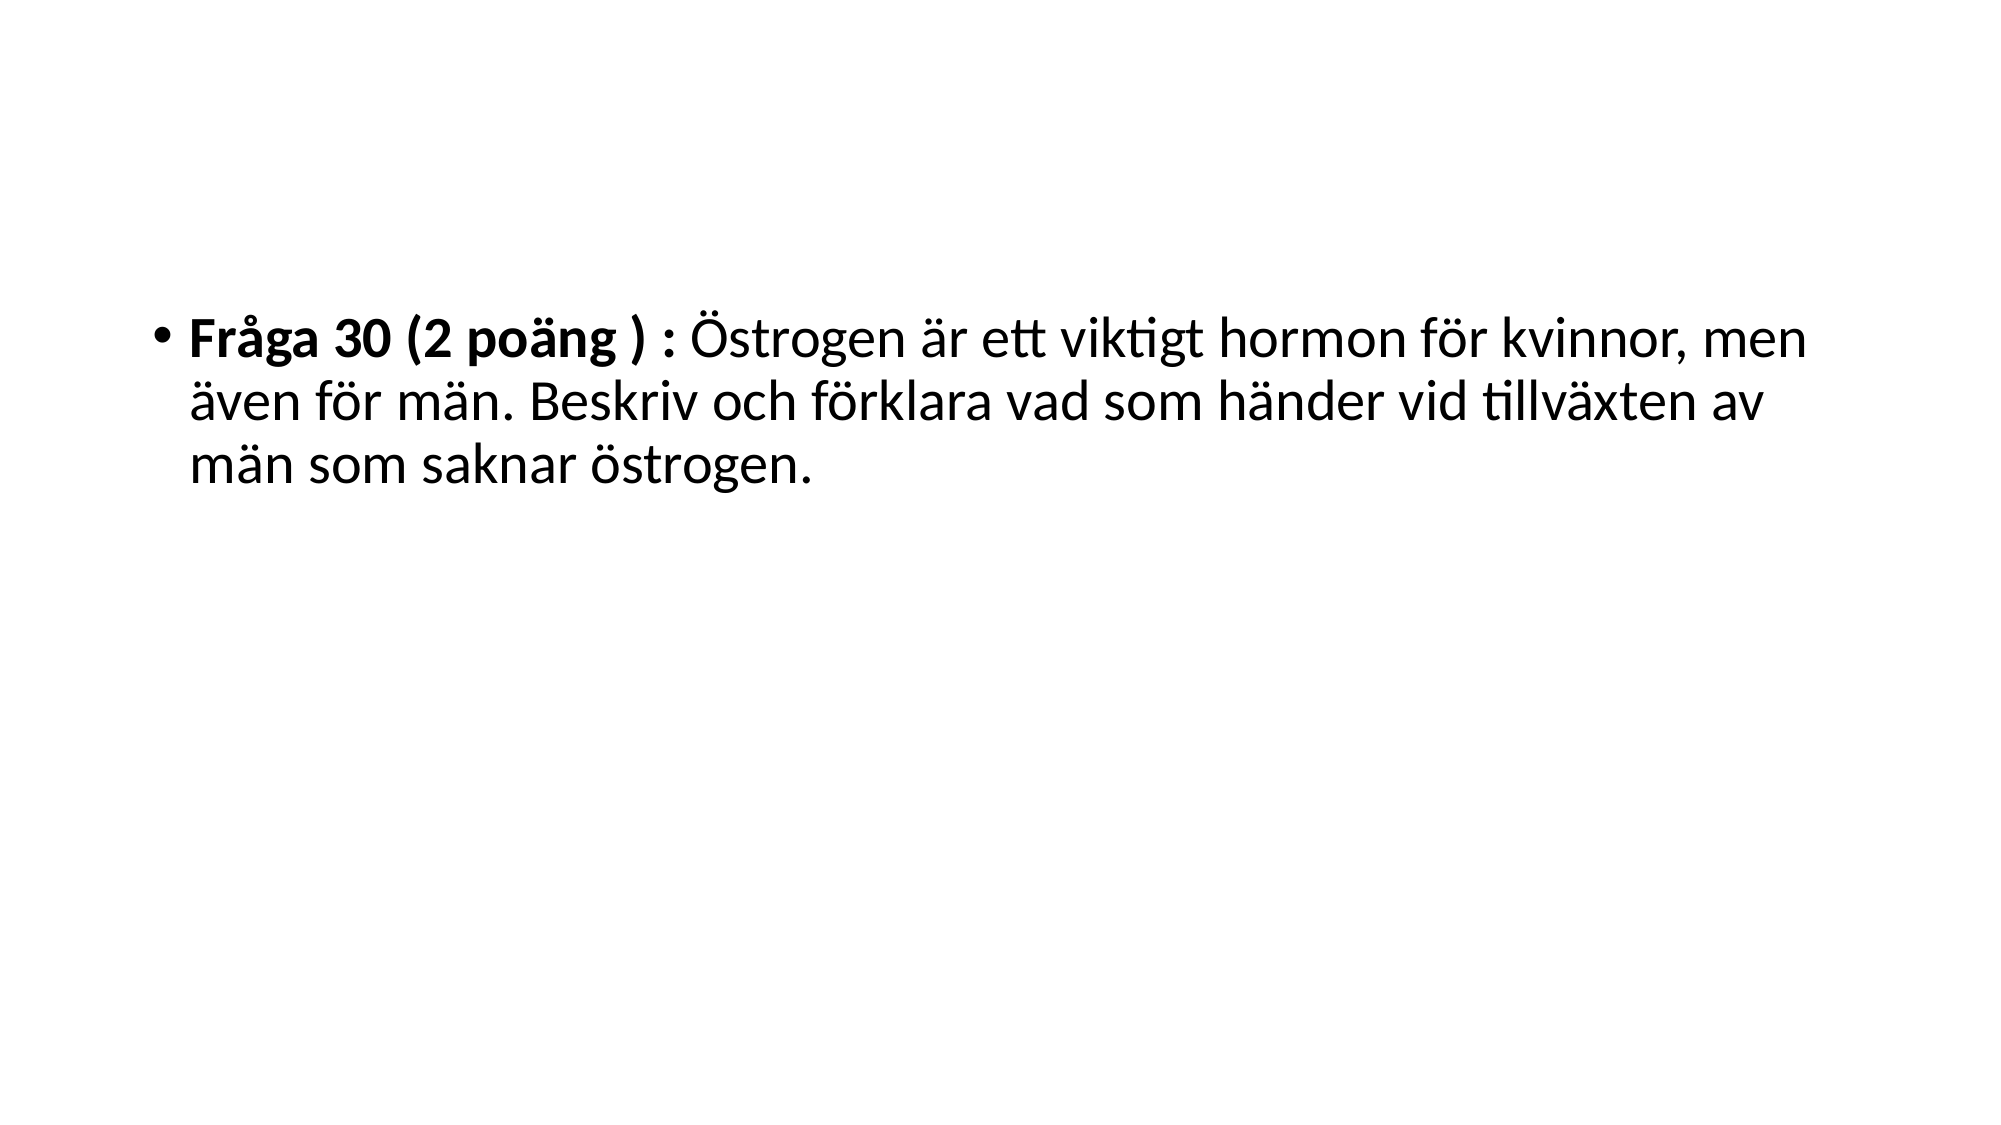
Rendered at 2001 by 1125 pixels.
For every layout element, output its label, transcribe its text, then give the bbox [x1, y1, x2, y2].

list Fråga 30 (2 poäng ) : Östrogen är ett viktigt hormon för kvinnor, men även för män. Beskriv och förklara vad som händer vid tillväxten av män som saknar östrogen. [137, 299, 1863, 1014]
